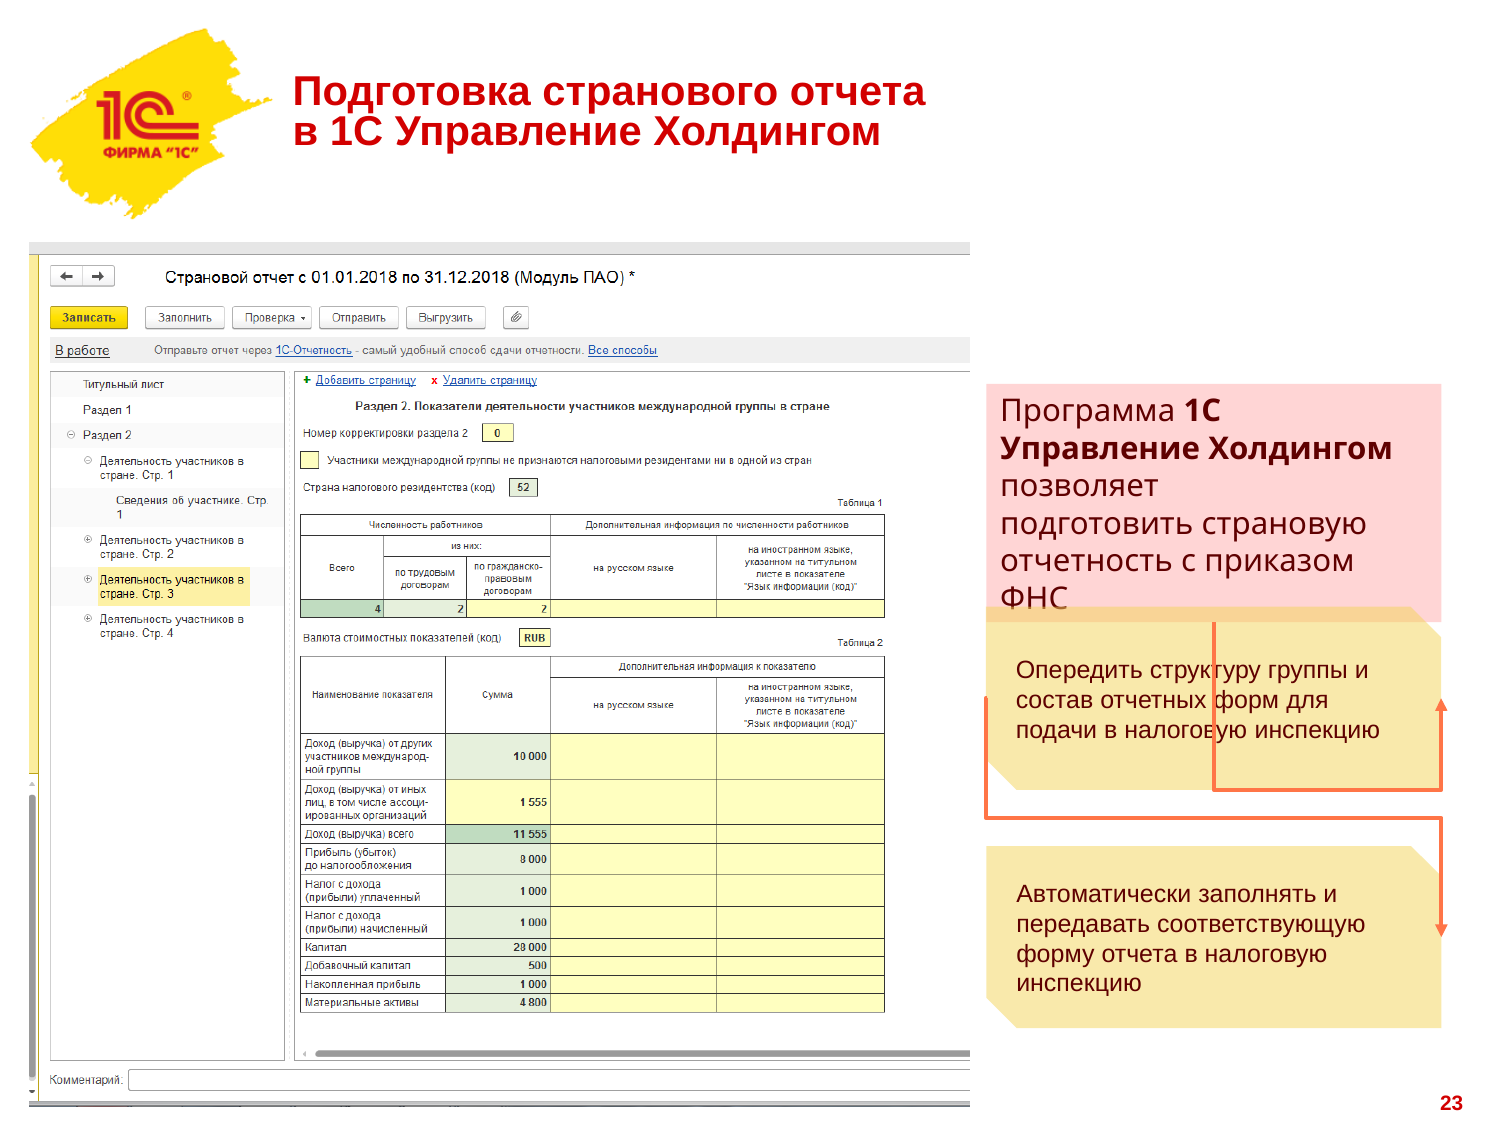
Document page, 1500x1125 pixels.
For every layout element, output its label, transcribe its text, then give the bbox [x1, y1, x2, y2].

text_box Опередить структуру группы и состав отчетных форм для подачи в налоговую инспекцию [985, 606, 1442, 790]
slide_number 23 [1352, 1082, 1479, 1125]
text_box Программа 1С Управление Холдингом позволяет подготовить страновую отчетность с приказом ФНС [986, 383, 1442, 623]
text_box Автоматически заполнять и передавать соответствующую форму отчета в налоговую инспекцию [986, 846, 1442, 1029]
picture [29, 242, 970, 1107]
title Подготовка странового отчета в 1С Управление Холдингом [277, 24, 1215, 203]
picture [23, 23, 278, 224]
